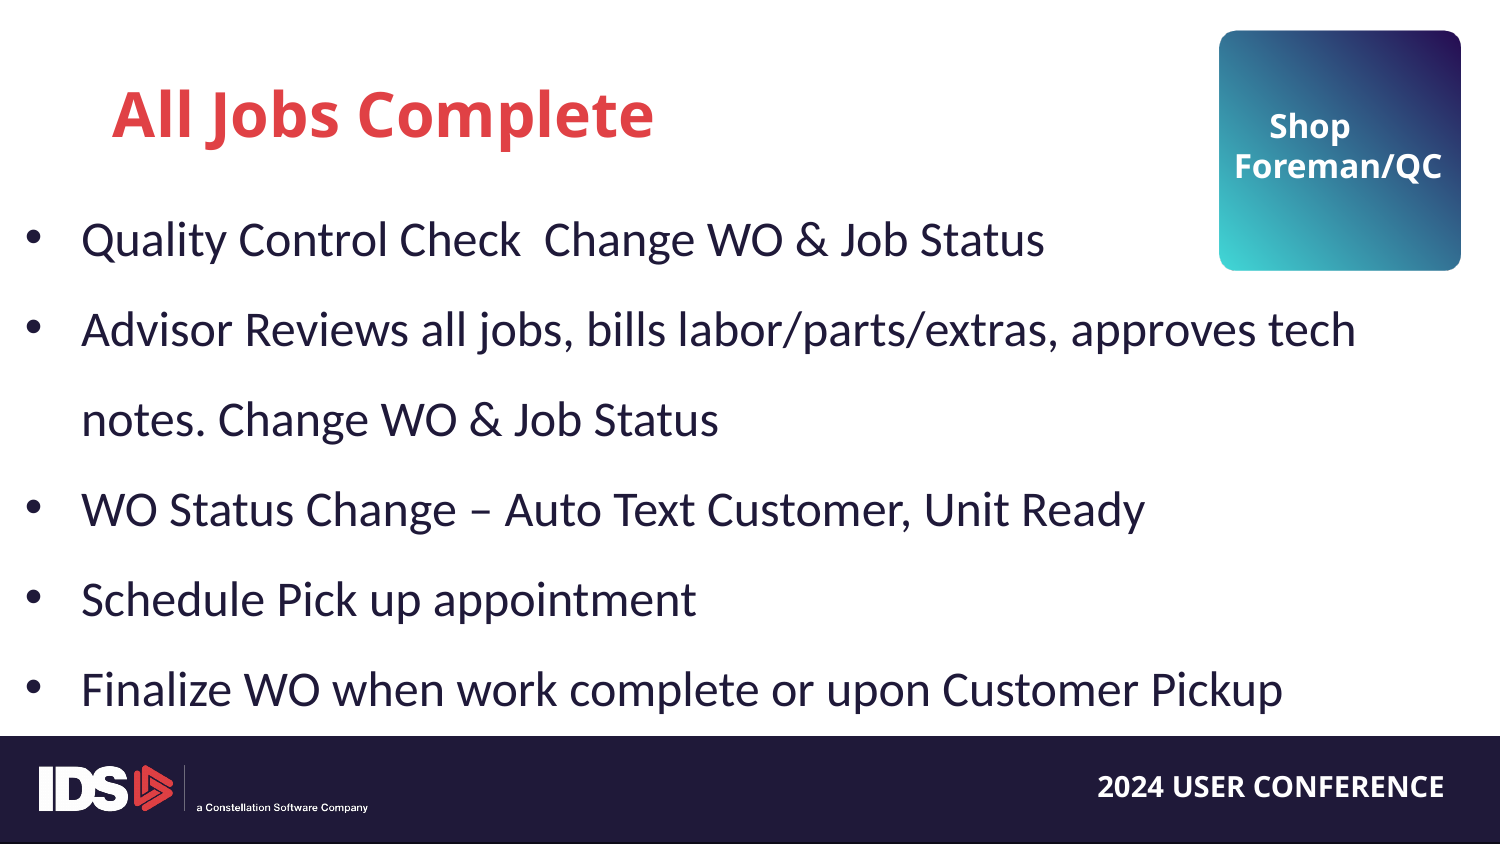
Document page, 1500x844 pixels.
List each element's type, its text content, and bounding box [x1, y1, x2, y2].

list Shop Foreman/QC [1159, 7, 1461, 283]
list All Jobs Complete [97, 60, 1159, 162]
list Quality Control Check Change WO & Job Status Advisor Reviews all jobs, bills labor/parts/extras, approves tech notes. Change WO & Job Status WO Status Change – Auto Text Customer, Unit Ready Schedule Pick up appointment Finalize WO when work complete or upon Customer Pickup [9, 161, 1491, 742]
picture [39, 765, 368, 813]
